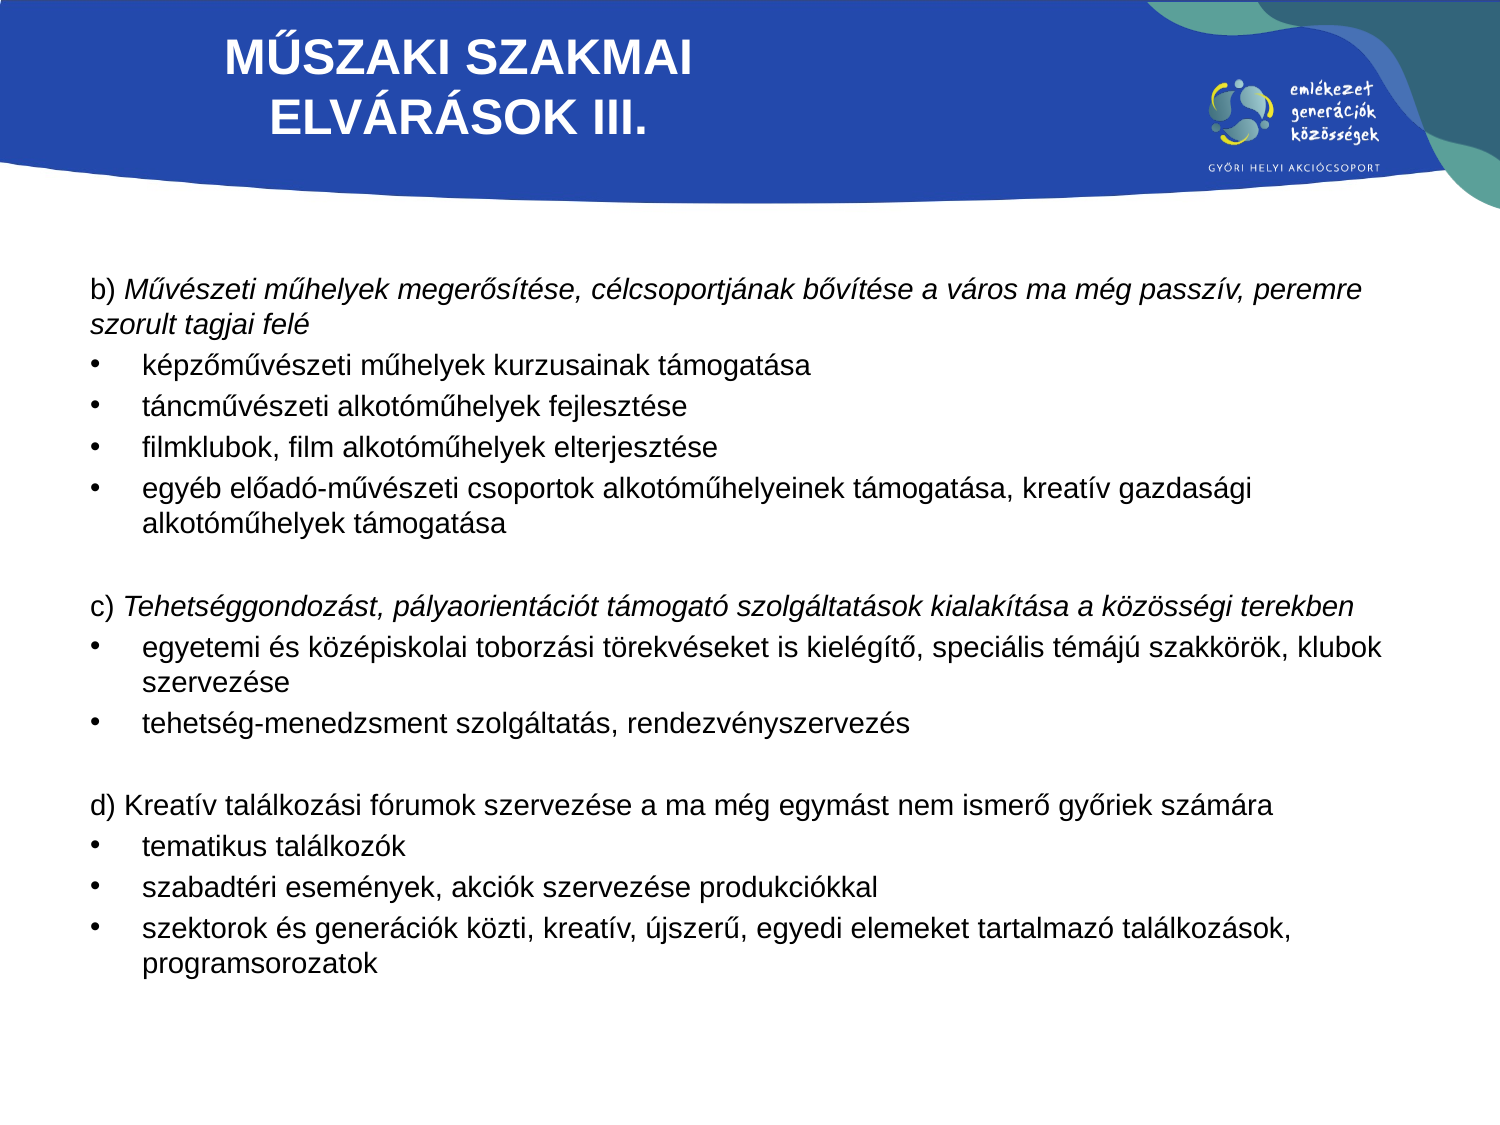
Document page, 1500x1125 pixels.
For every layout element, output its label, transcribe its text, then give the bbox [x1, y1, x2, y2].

list b) Művészeti műhelyek megerősítése, célcsoportjának bővítése a város ma még passzív, peremre szorult tagjai felé képzőművészeti műhelyek kurzusainak támogatása táncművészeti alkotóműhelyek fejlesztése filmklubok, film alkotóműhelyek elterjesztése egyéb előadó-művészeti csoportok alkotóműhelyeinek támogatása, kreatív gazdasági alkotóműhelyek támogatása c) Tehetséggondozást, pályaorientációt támogató szolgáltatások kialakítása a közösségi terekben egyetemi és középiskolai toborzási törekvéseket is kielégítő, speciális témájú szakkörök, klubok szervezése tehetség-menedzsment szolgáltatás, rendezvényszervezés d) Kreatív találkozási fórumok szervezése a ma még egymást nem ismerő győriek számára tematikus találkozók szabadtéri események, akciók szervezése produkciókkal szektorok és generációk közti, kreatív, újszerű, egyedi elemeket tartalmazó találkozások, programsorozatok [75, 262, 1425, 1005]
title Műszaki szakmai elvárások III. [73, 7, 845, 161]
picture [0, 0, 1500, 1125]
